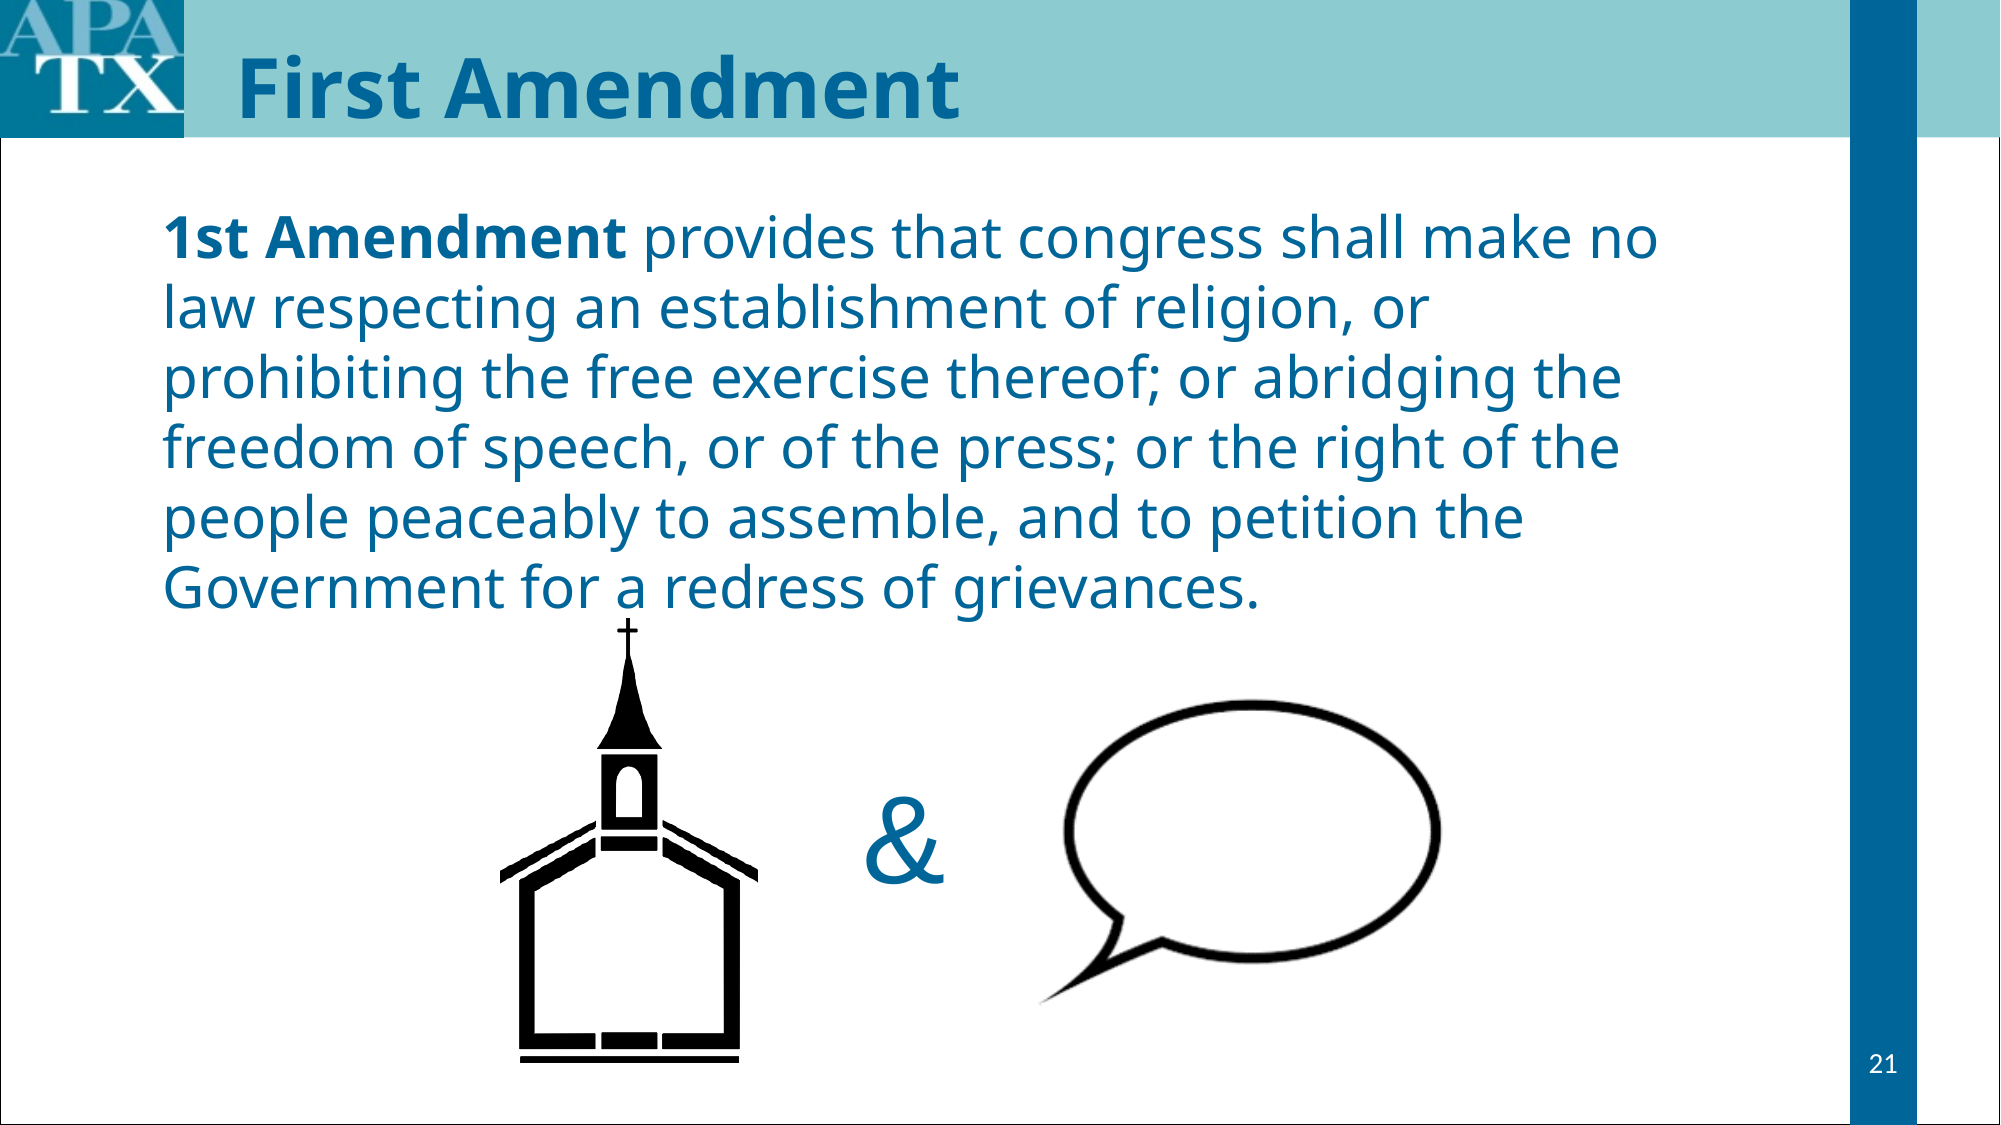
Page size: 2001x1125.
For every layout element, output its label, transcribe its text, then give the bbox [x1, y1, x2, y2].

picture [0, 0, 184, 114]
title First Amendment [220, 12, 1888, 160]
text_box & [847, 751, 961, 916]
picture [499, 618, 758, 1063]
picture [1024, 691, 1451, 1013]
list 1st Amendment provides that congress shall make no law respecting an establishment of religion, or prohibiting the free exercise thereof; or abridging the freedom of speech, or of the press; or the right of the people peaceably to assemble, and to petition the Government for a redress of grievances. [72, 192, 1736, 813]
